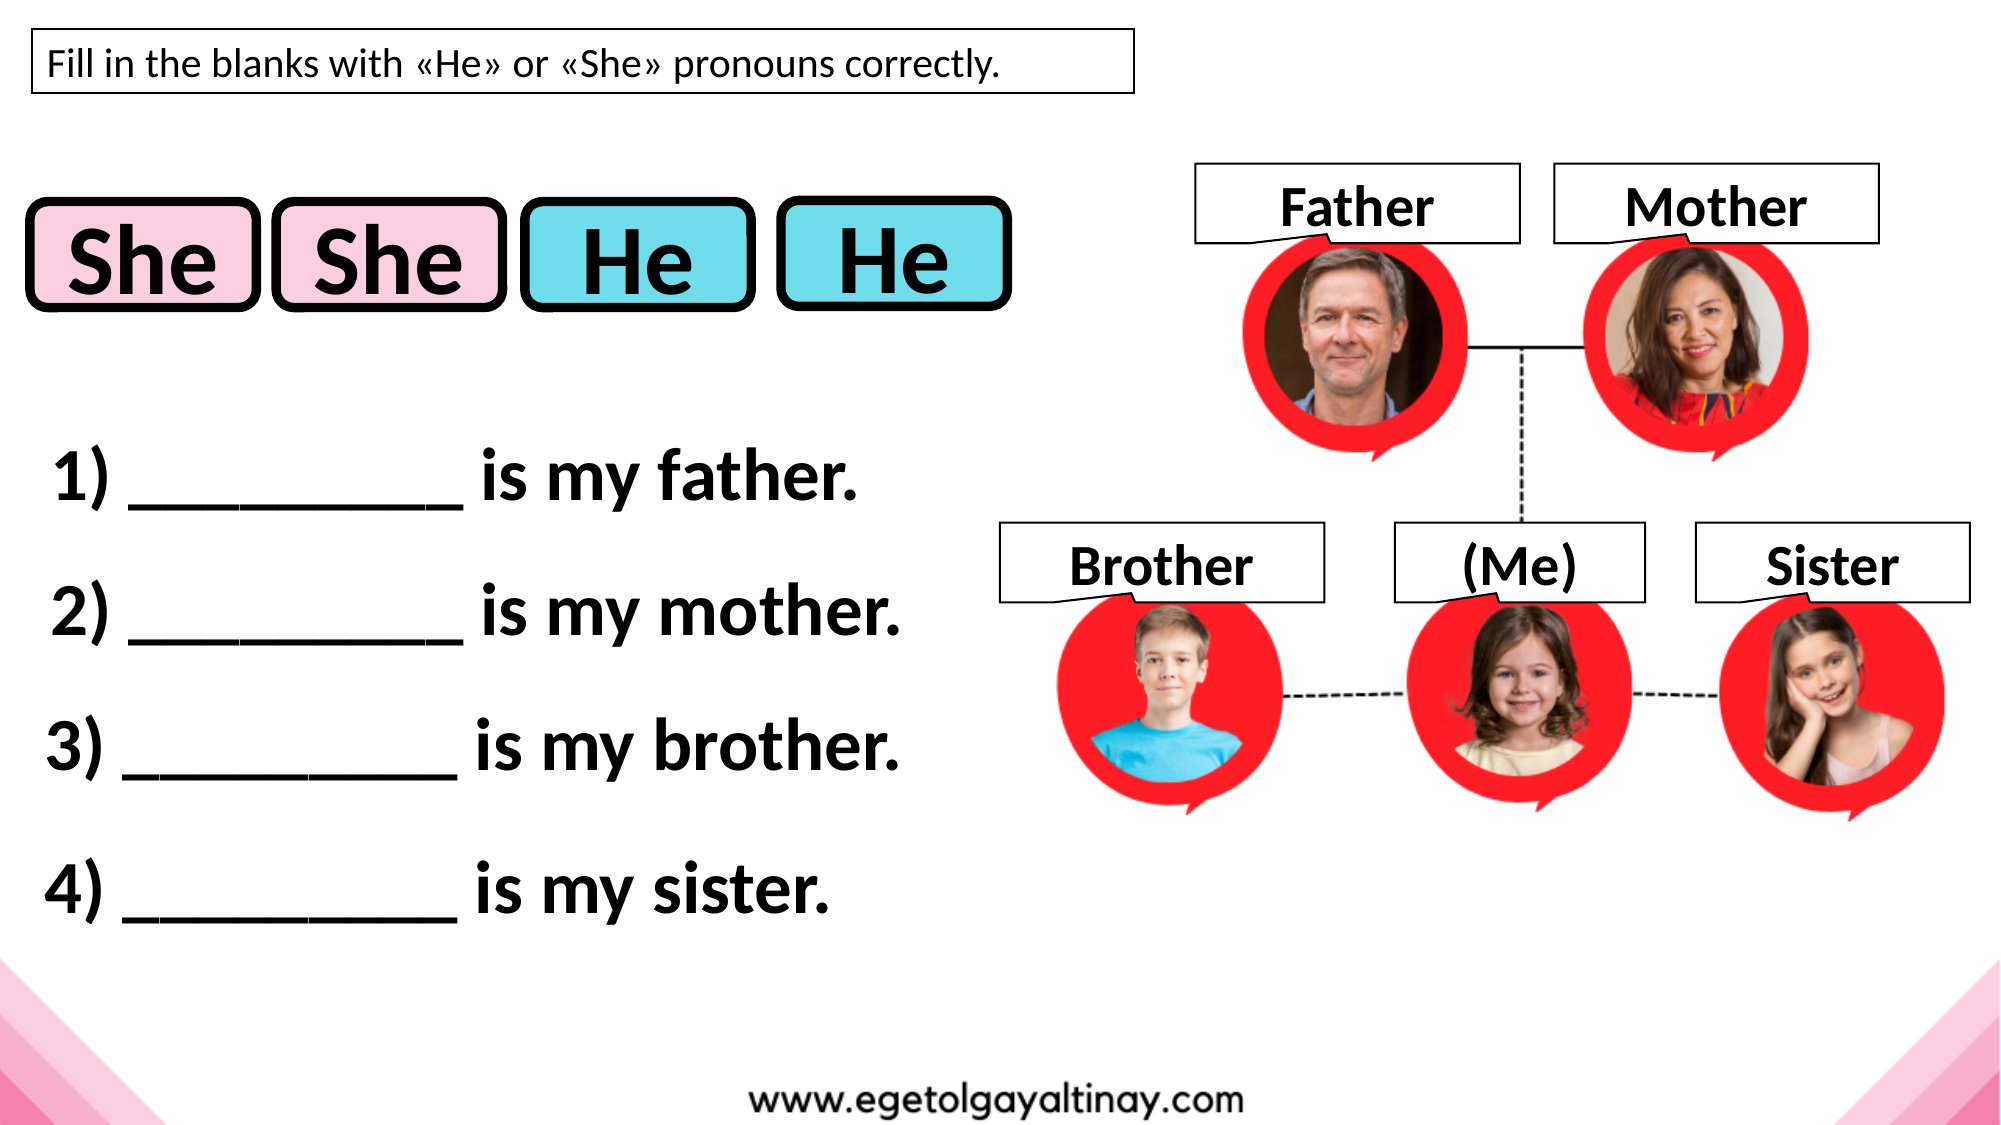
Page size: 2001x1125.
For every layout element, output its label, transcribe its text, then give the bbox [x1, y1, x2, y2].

text_box Sister [1694, 521, 1971, 604]
text_box (Me) [1393, 521, 1647, 604]
text_box 2) _________ is my mother. [35, 552, 1301, 658]
text_box Brother [998, 521, 1326, 604]
text_box He [523, 200, 753, 309]
text_box She [28, 200, 258, 309]
text_box 4) _________ is my sister. [30, 831, 1296, 936]
text_box She [275, 200, 504, 309]
text_box Father [1194, 162, 1521, 245]
text_box 1) _________ is my father. [35, 417, 1301, 523]
text_box Fill in the blanks with «He» or «She» pronouns correctly. [31, 28, 1135, 94]
text_box Mother [1553, 162, 1880, 245]
text_box 3) _________ is my brother. [30, 687, 1296, 793]
picture [0, 0, 2001, 1125]
text_box He [779, 199, 1009, 308]
